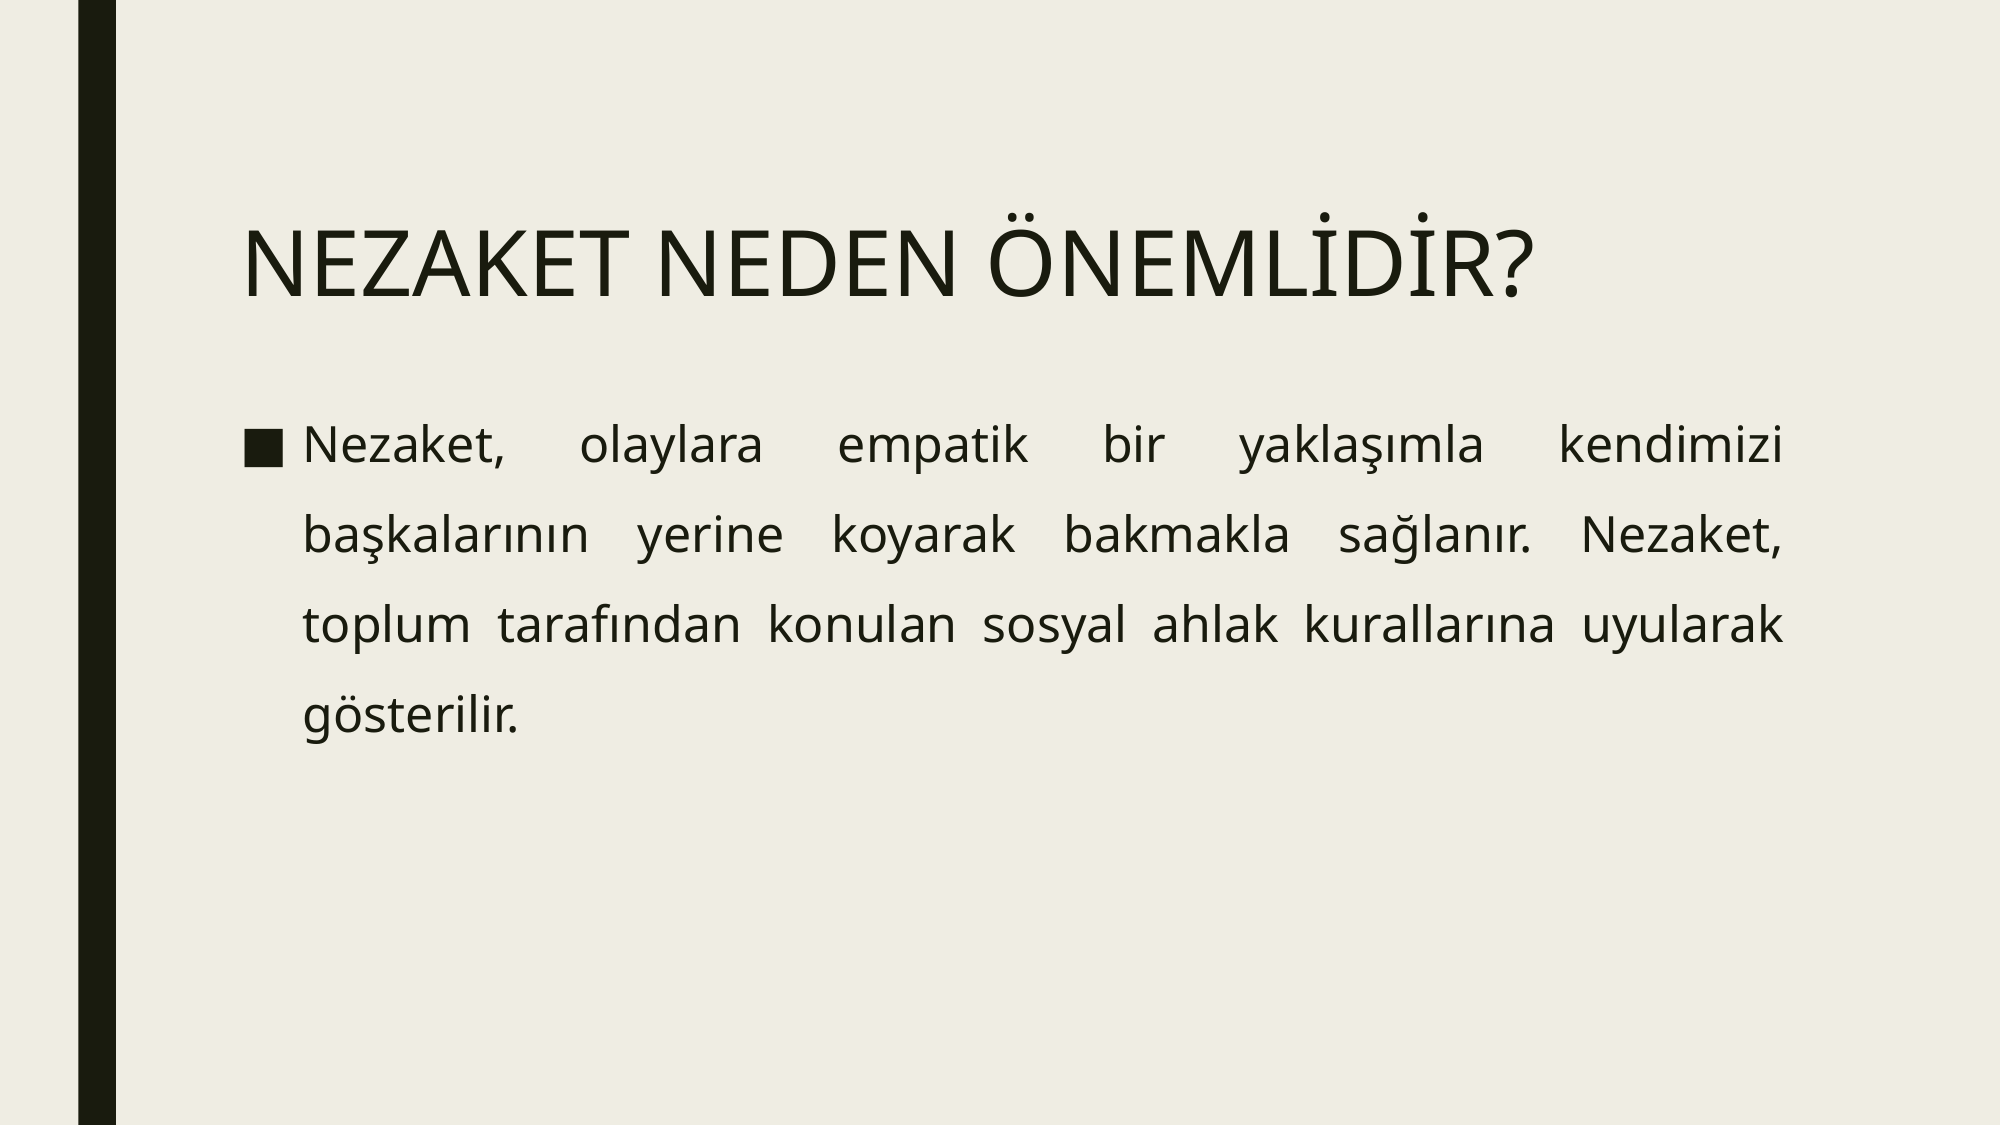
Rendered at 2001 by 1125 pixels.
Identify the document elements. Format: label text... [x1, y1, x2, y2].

title NEZAKET NEDEN ÖNEMLİDİR? [225, 112, 1800, 357]
list Nezaket, olaylara empatik bir yaklaşımla kendimizi başkalarının yerine koyarak bakmakla sağlanır. Nezaket, toplum tarafından konulan sosyal ahlak kurallarına uyularak gösterilir. [225, 375, 1800, 963]
